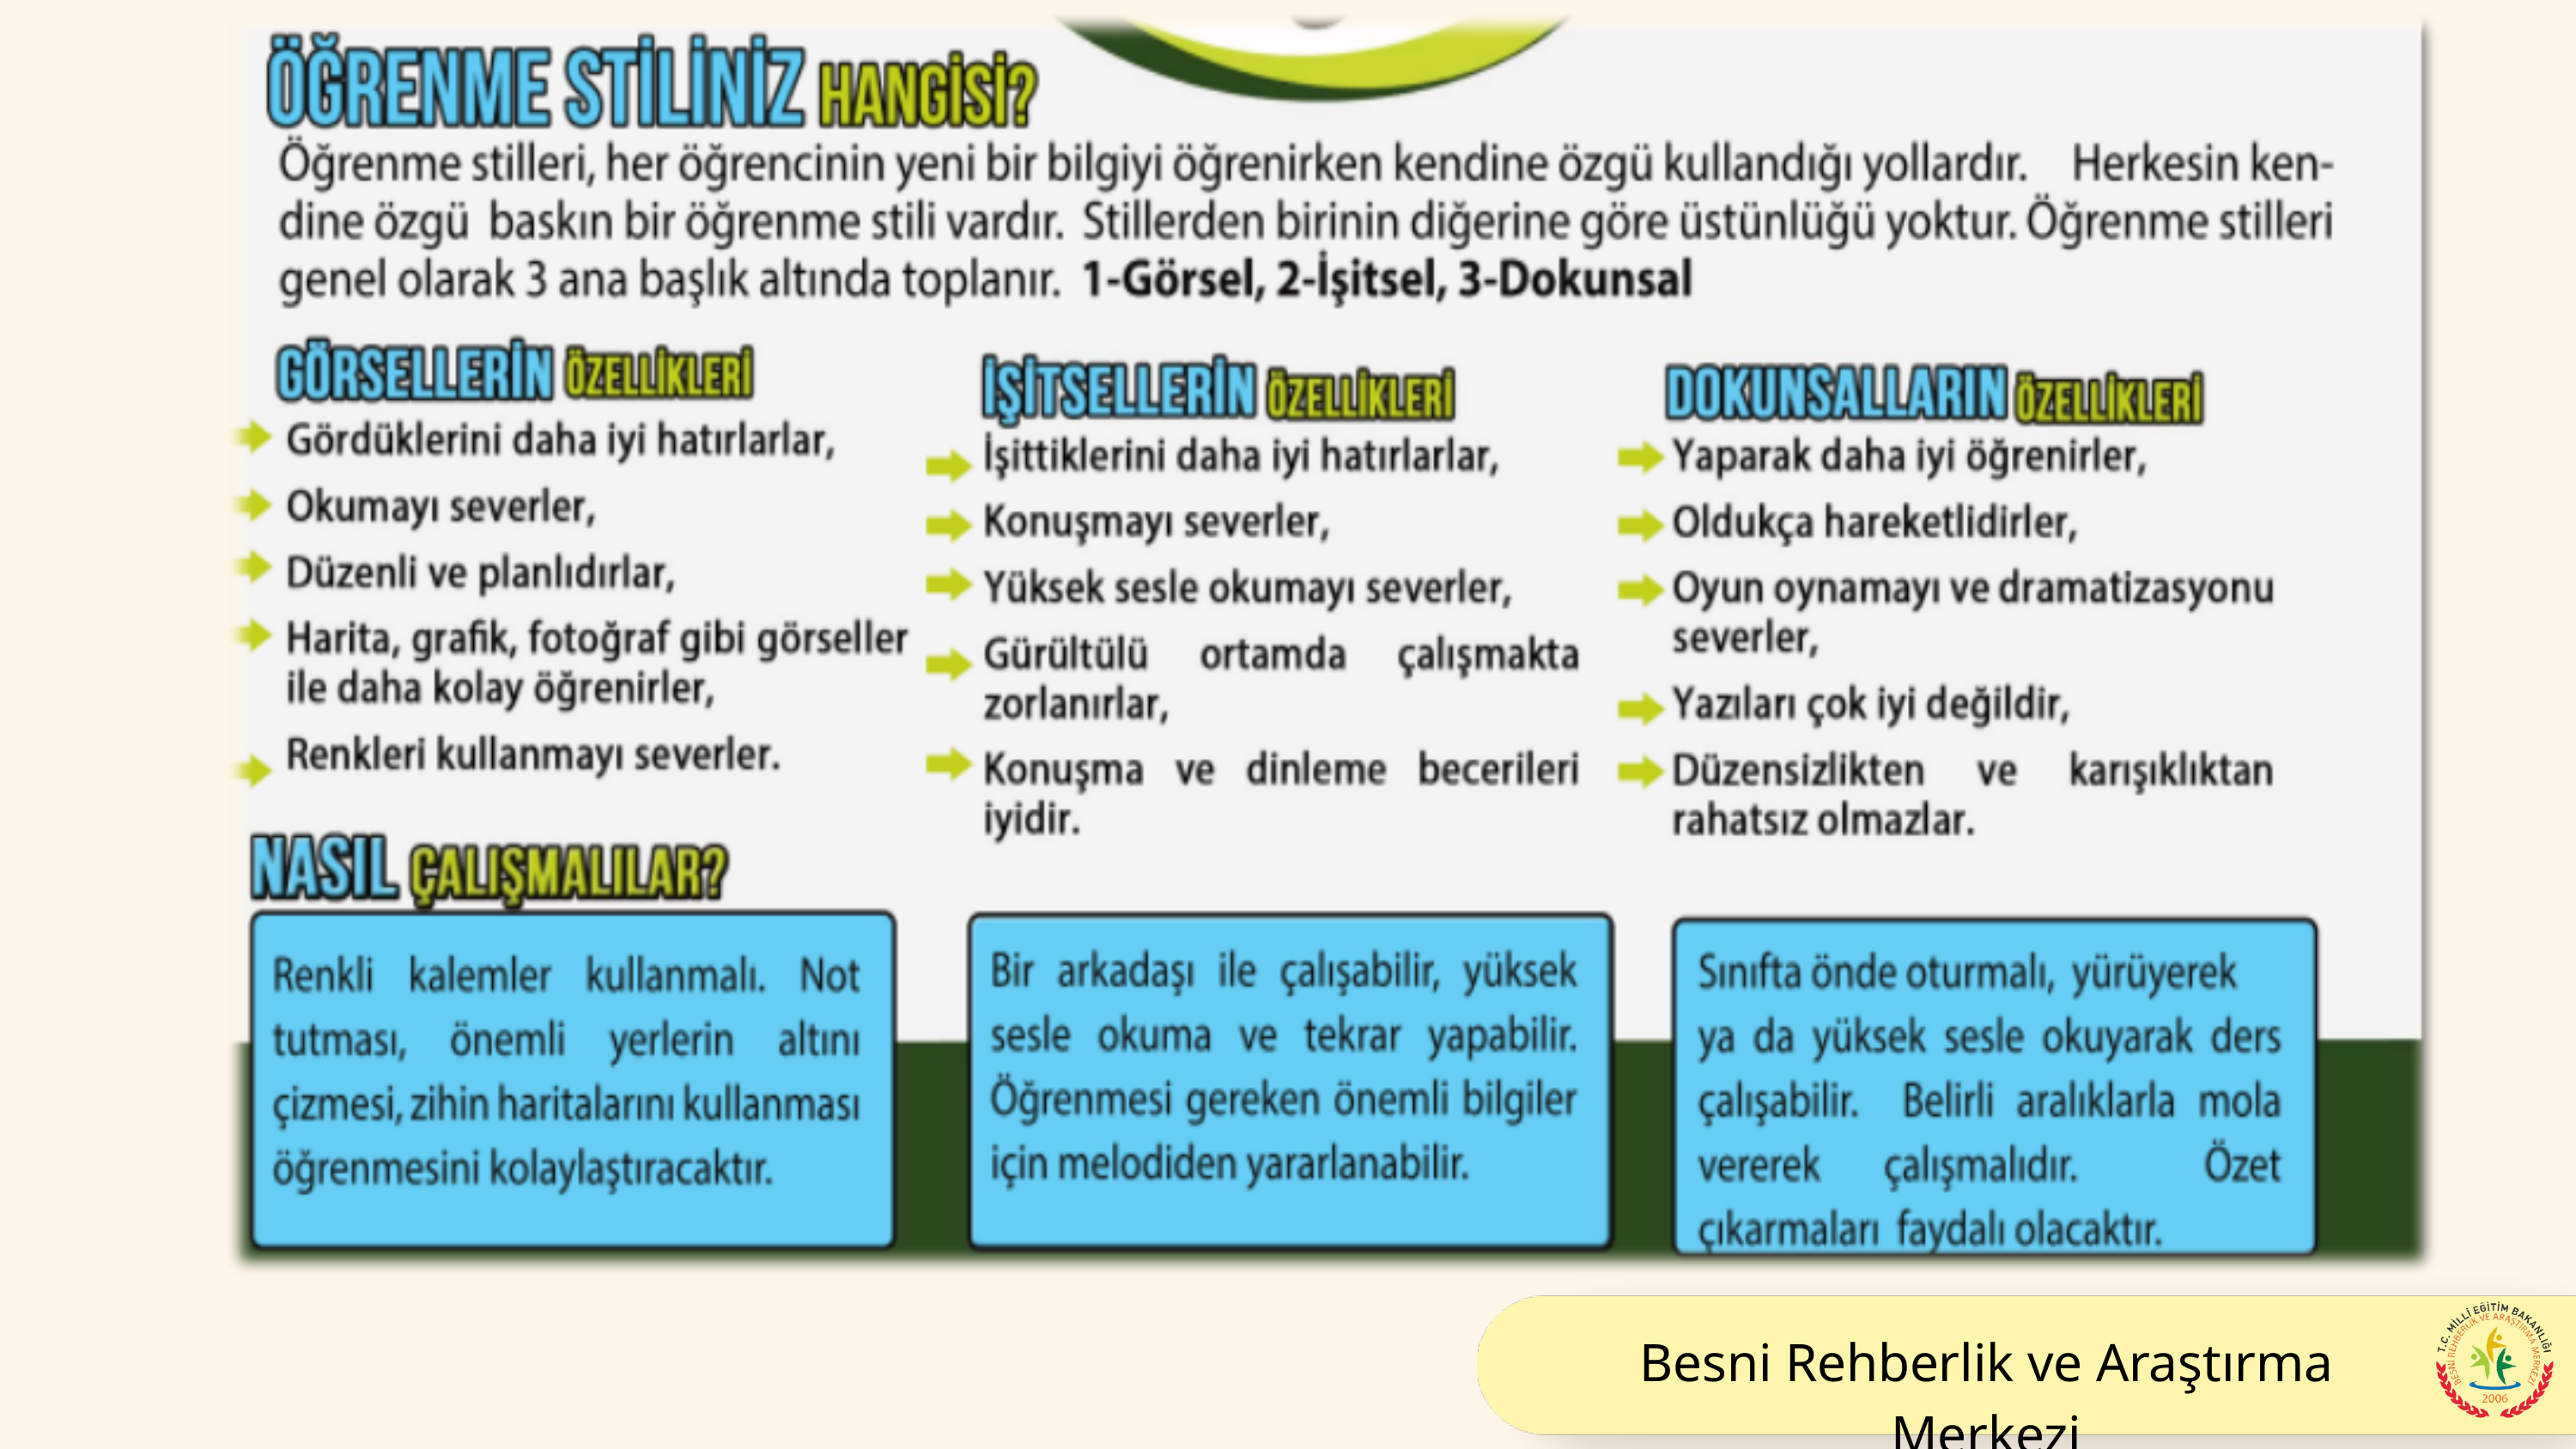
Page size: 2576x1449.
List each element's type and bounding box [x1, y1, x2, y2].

text_box [1477, 1275, 2576, 1449]
picture [228, 14, 2439, 1276]
